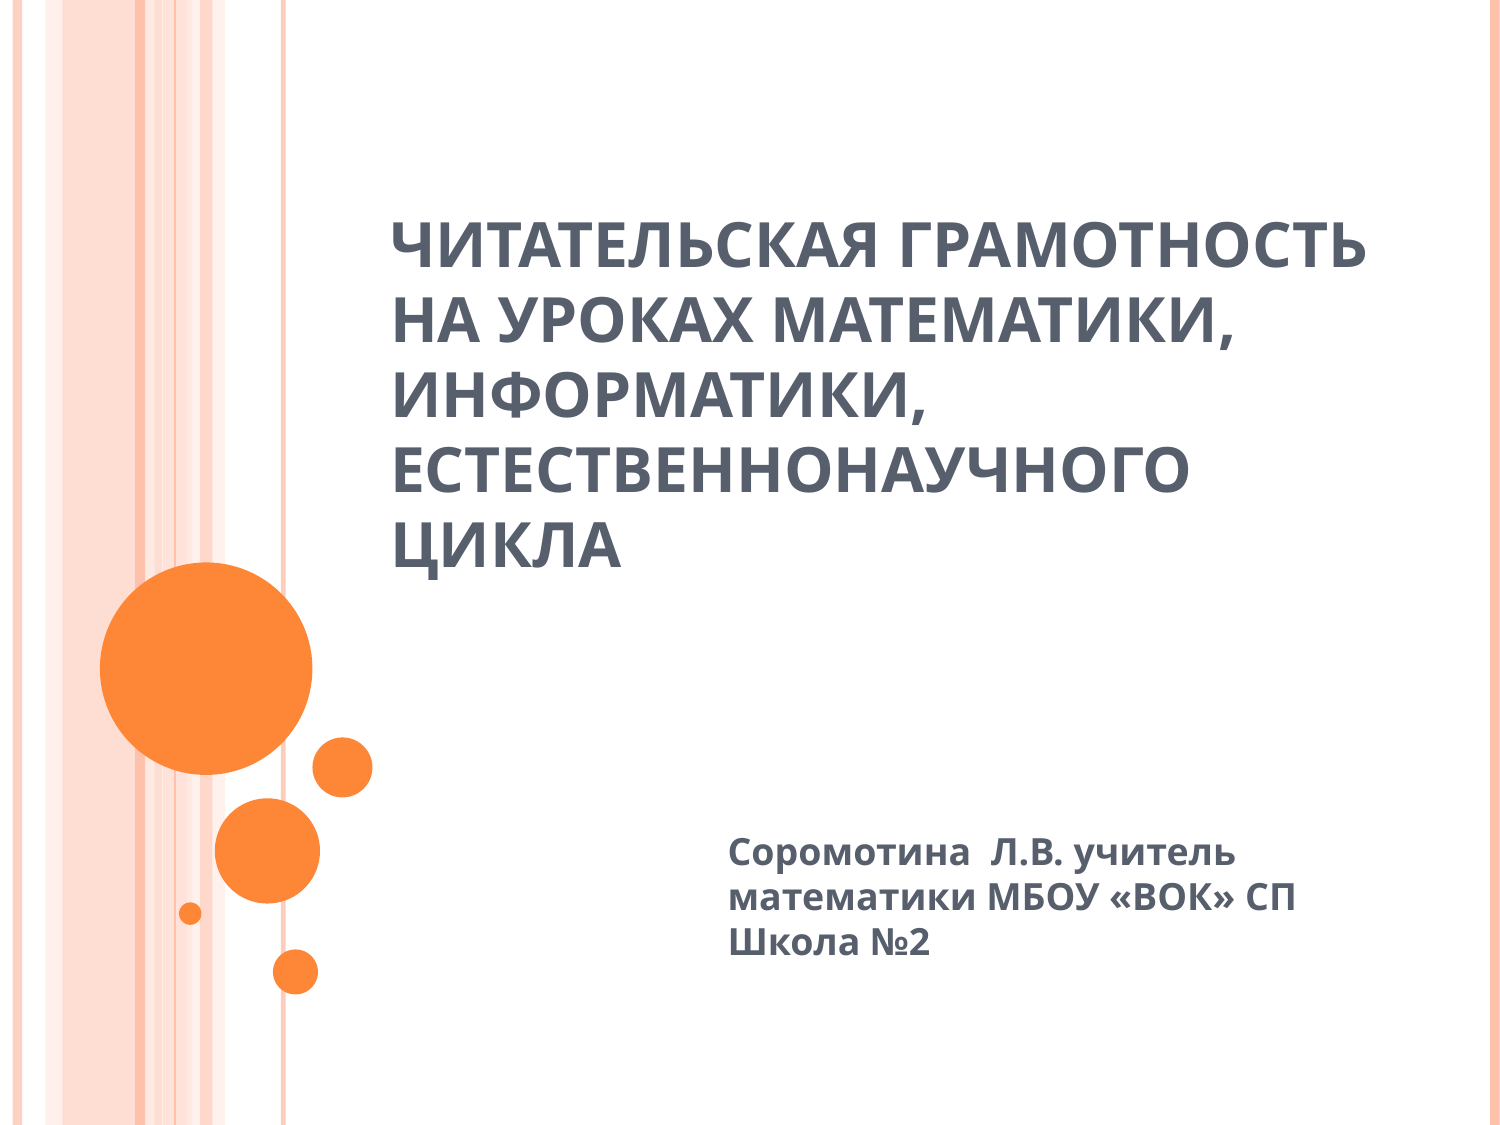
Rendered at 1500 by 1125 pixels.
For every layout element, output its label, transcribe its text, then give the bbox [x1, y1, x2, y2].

subtitle Соромотина Л.В. учитель математики МБОУ «ВОК» СП Школа №2 [712, 820, 1388, 1046]
title Читательская грамотность на уроках математики, информатики, естественнонаучного цикла [375, 174, 1388, 588]
